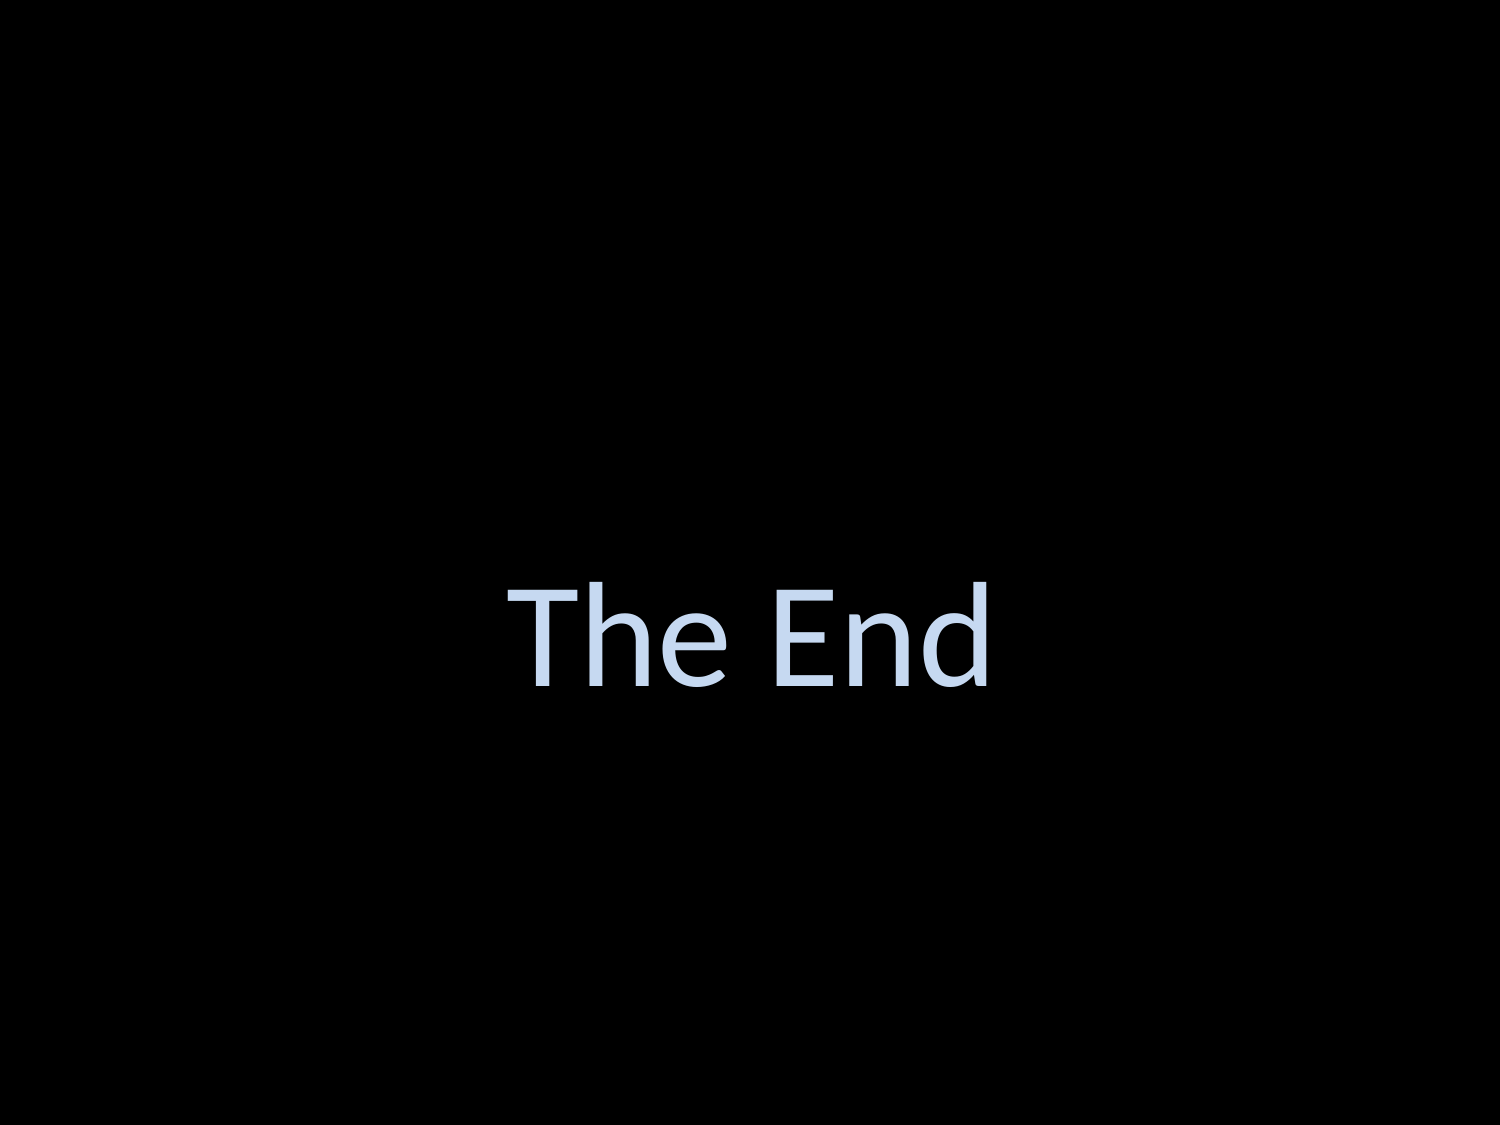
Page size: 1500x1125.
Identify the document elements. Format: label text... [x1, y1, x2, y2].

title The End [114, 505, 1390, 747]
